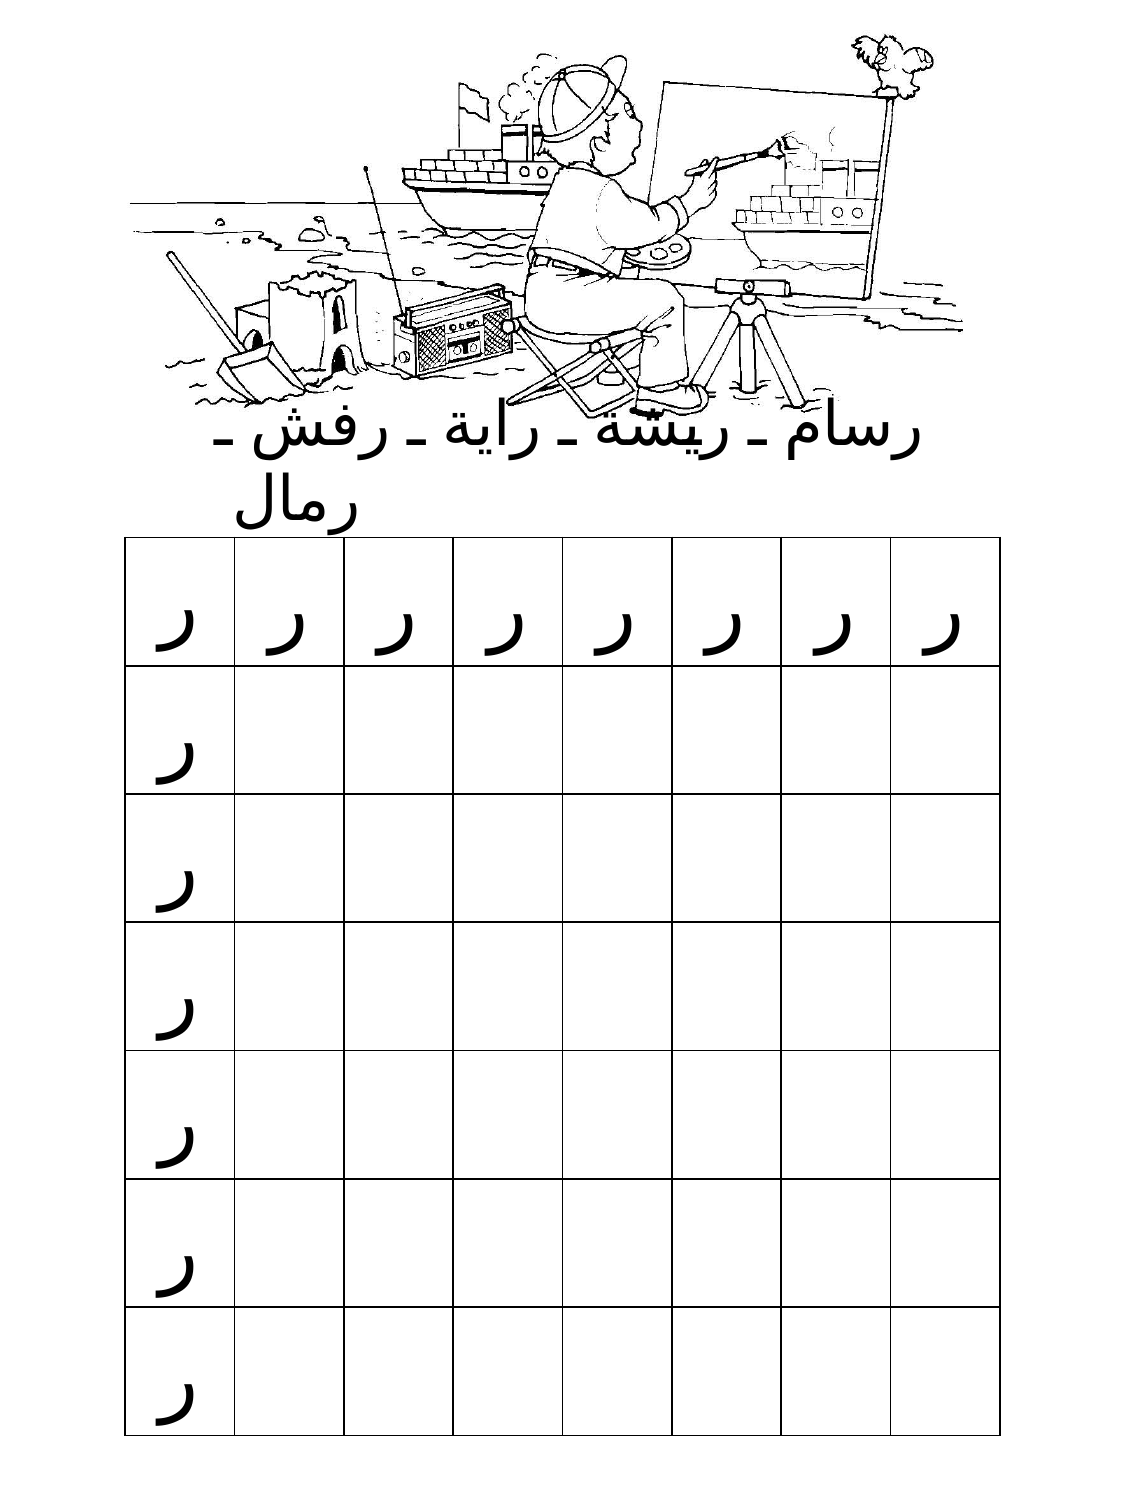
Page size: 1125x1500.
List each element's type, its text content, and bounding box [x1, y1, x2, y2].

table_cell [891, 923, 999, 1050]
table_cell [345, 1180, 452, 1306]
table_cell [235, 1308, 343, 1435]
table_cell [563, 667, 671, 793]
table_cell [345, 667, 452, 793]
table_header ر [235, 538, 343, 665]
table_header ر [891, 538, 999, 665]
table_cell [891, 795, 999, 921]
table_cell [673, 1051, 780, 1178]
table_cell ر [126, 667, 234, 793]
table_cell [454, 923, 562, 1050]
table_cell [891, 1308, 999, 1435]
table_cell [563, 795, 671, 921]
table_cell [782, 667, 890, 793]
table_header ر [454, 538, 562, 665]
table_cell [235, 1051, 343, 1178]
table_header ر [126, 538, 234, 665]
table_cell [782, 1180, 890, 1306]
table_cell [782, 1051, 890, 1178]
table_cell [673, 923, 780, 1050]
table_cell [673, 795, 780, 921]
table_cell [454, 1308, 562, 1435]
table_cell [891, 667, 999, 793]
table_cell [782, 1308, 890, 1435]
table_cell [454, 795, 562, 921]
table_cell ر [126, 923, 234, 1050]
table_cell [673, 1308, 780, 1435]
table_cell ر [126, 1051, 234, 1178]
table_cell [345, 1308, 452, 1435]
table_cell ر [126, 1308, 234, 1435]
table_cell [563, 1051, 671, 1178]
table_header ر [563, 538, 671, 665]
table_cell [673, 1180, 780, 1306]
table_cell [782, 923, 890, 1050]
table_cell [891, 1180, 999, 1306]
table_cell [235, 795, 343, 921]
table_cell [345, 923, 452, 1050]
table_cell [782, 795, 890, 921]
table_cell [563, 1180, 671, 1306]
table_cell [235, 1180, 343, 1306]
table_header ر [673, 538, 780, 665]
table_cell [454, 1051, 562, 1178]
table_cell [454, 1180, 562, 1306]
table_cell [345, 1051, 452, 1178]
table_cell ر [126, 1180, 234, 1306]
table_cell [345, 795, 452, 921]
table_cell [235, 923, 343, 1050]
table_cell [891, 1051, 999, 1178]
picture [124, 24, 963, 426]
table_cell [235, 667, 343, 793]
table_header ر [345, 538, 452, 665]
table_header ر [782, 538, 890, 665]
table_cell [563, 1308, 671, 1435]
table_cell [563, 923, 671, 1050]
table_cell [454, 667, 562, 793]
table_cell ر [126, 795, 234, 921]
table_cell [673, 667, 780, 793]
text_box رسام ـ ريشة ـ راية ـ رفش ـ رمال [200, 375, 988, 537]
